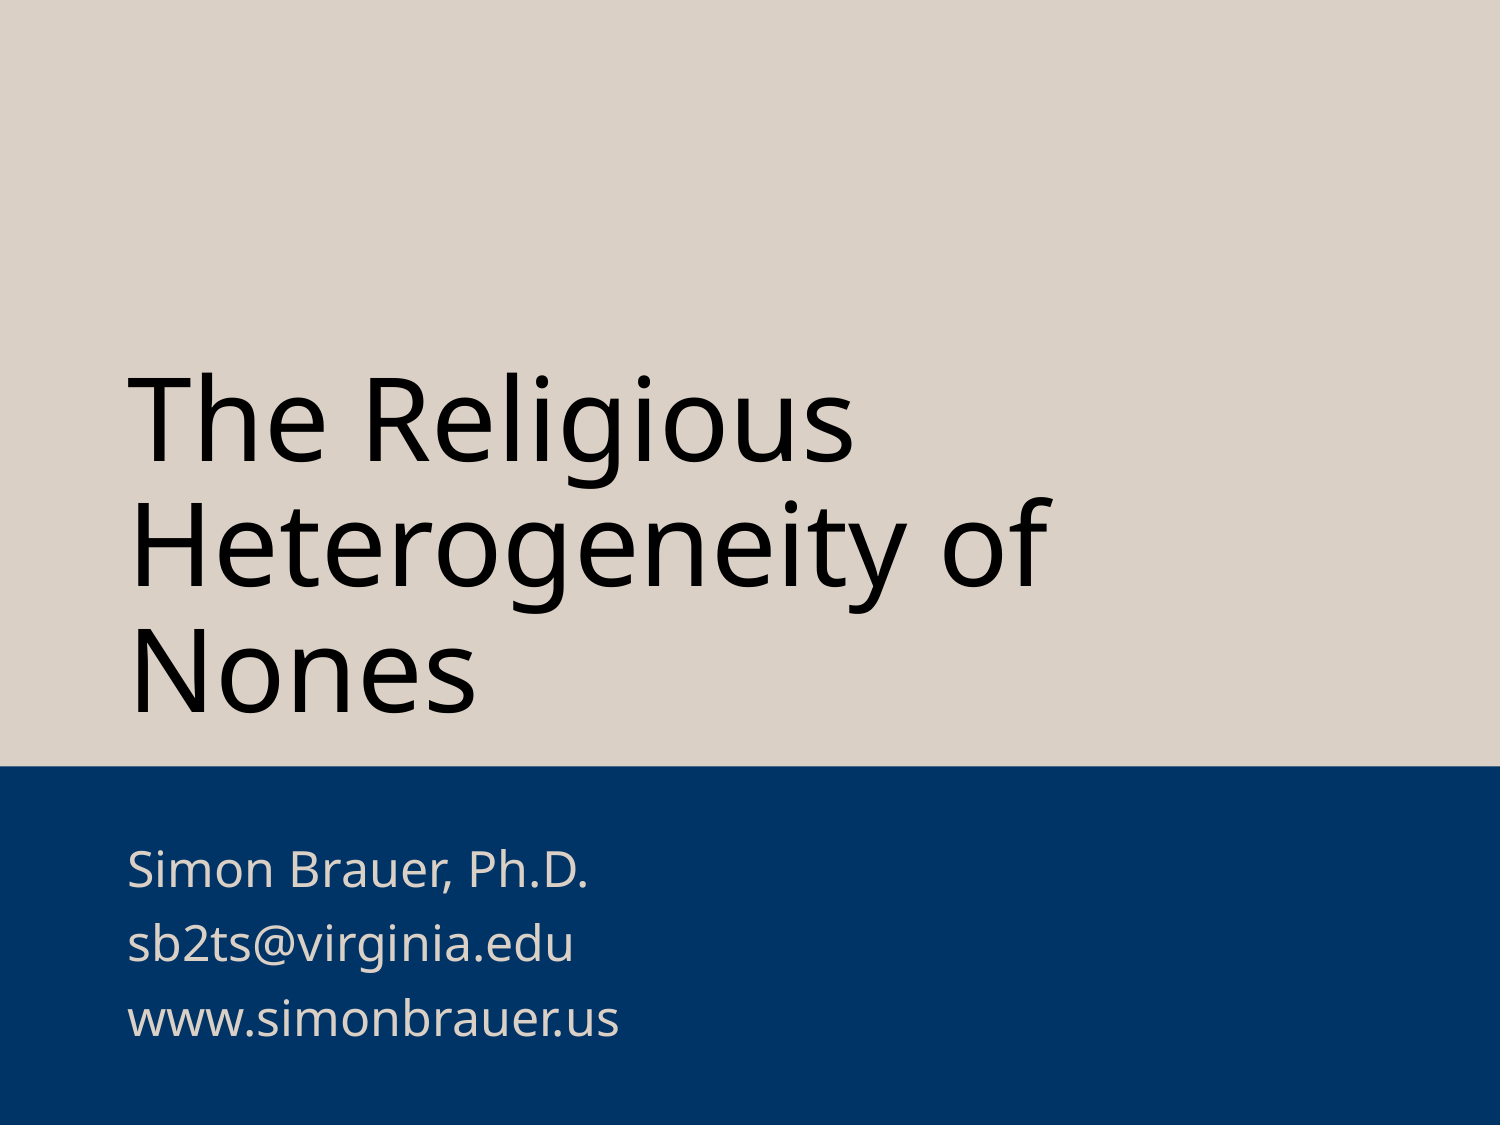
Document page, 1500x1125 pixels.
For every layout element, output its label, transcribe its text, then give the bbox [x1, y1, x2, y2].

title The Religious Heterogeneity of Nones [112, 353, 1388, 745]
subtitle Simon Brauer, Ph.D. sb2ts@virginia.edu www.simonbrauer.us [112, 766, 1238, 1125]
text_box [0, 765, 1500, 1125]
